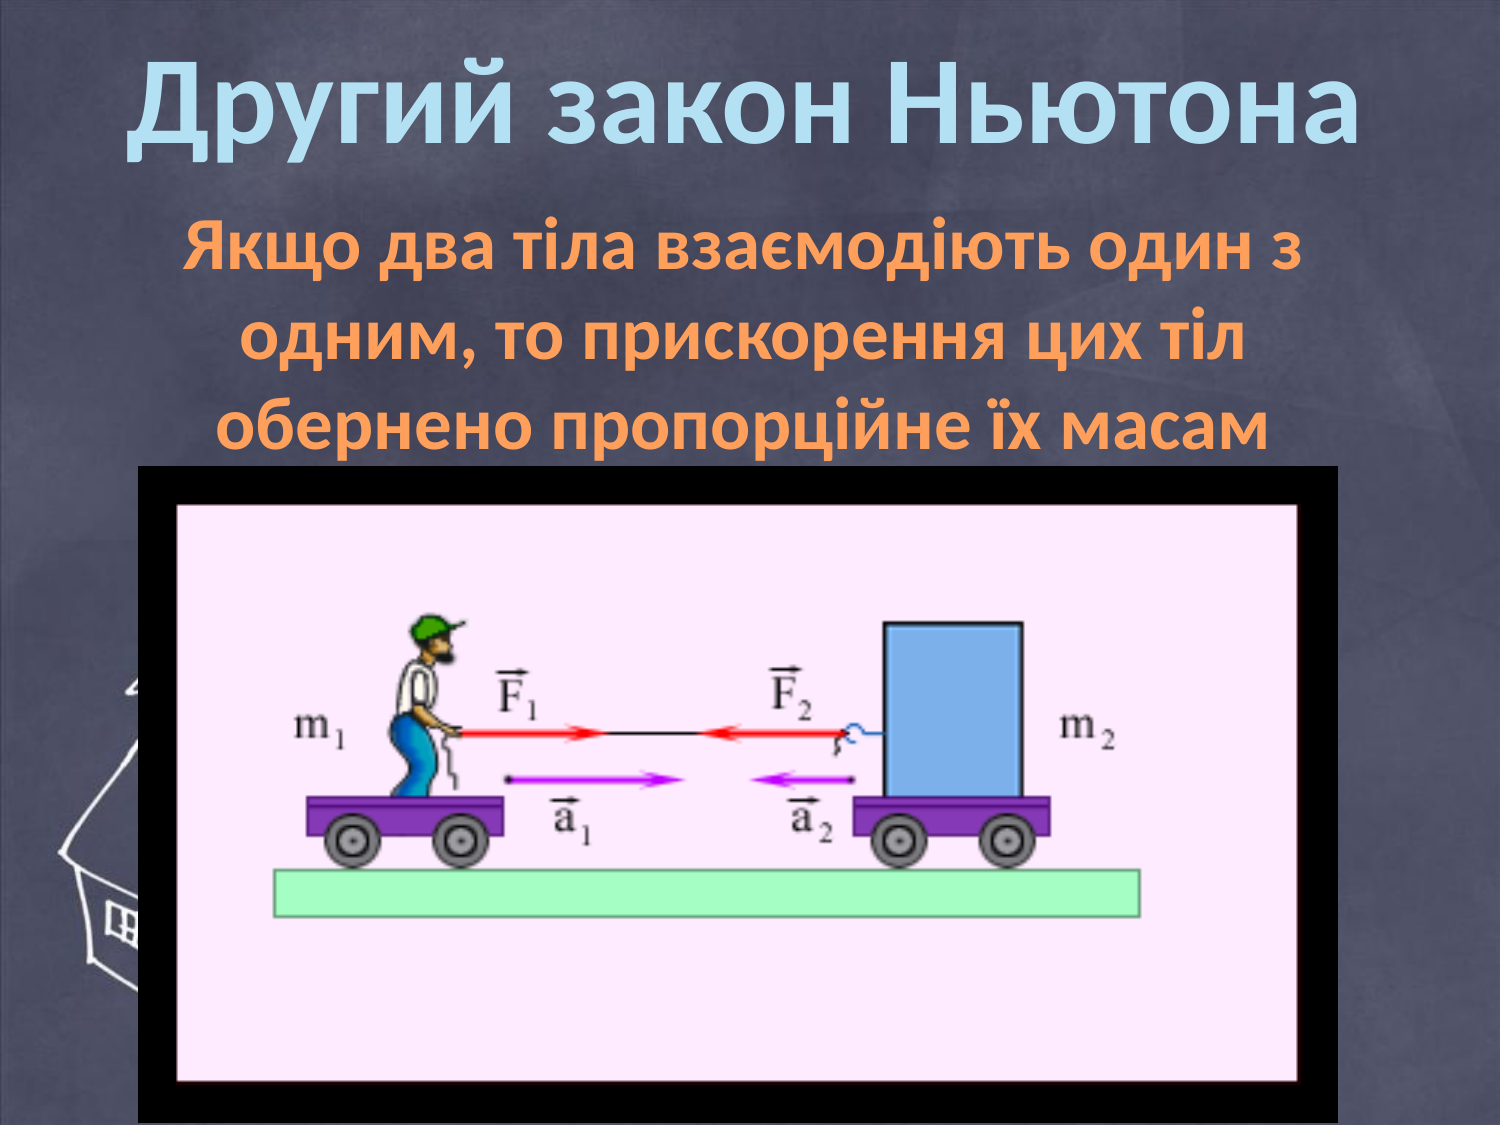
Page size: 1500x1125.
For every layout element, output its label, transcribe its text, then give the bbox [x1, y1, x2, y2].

picture [175, 503, 1301, 1086]
picture [0, 0, 1500, 1125]
title Другий закон Ньютона [70, 0, 1421, 188]
text_box Якщо два тіла взаємодіють один з одним, то прискорення цих тіл обернено пропорційне їх масам [81, 187, 1407, 518]
